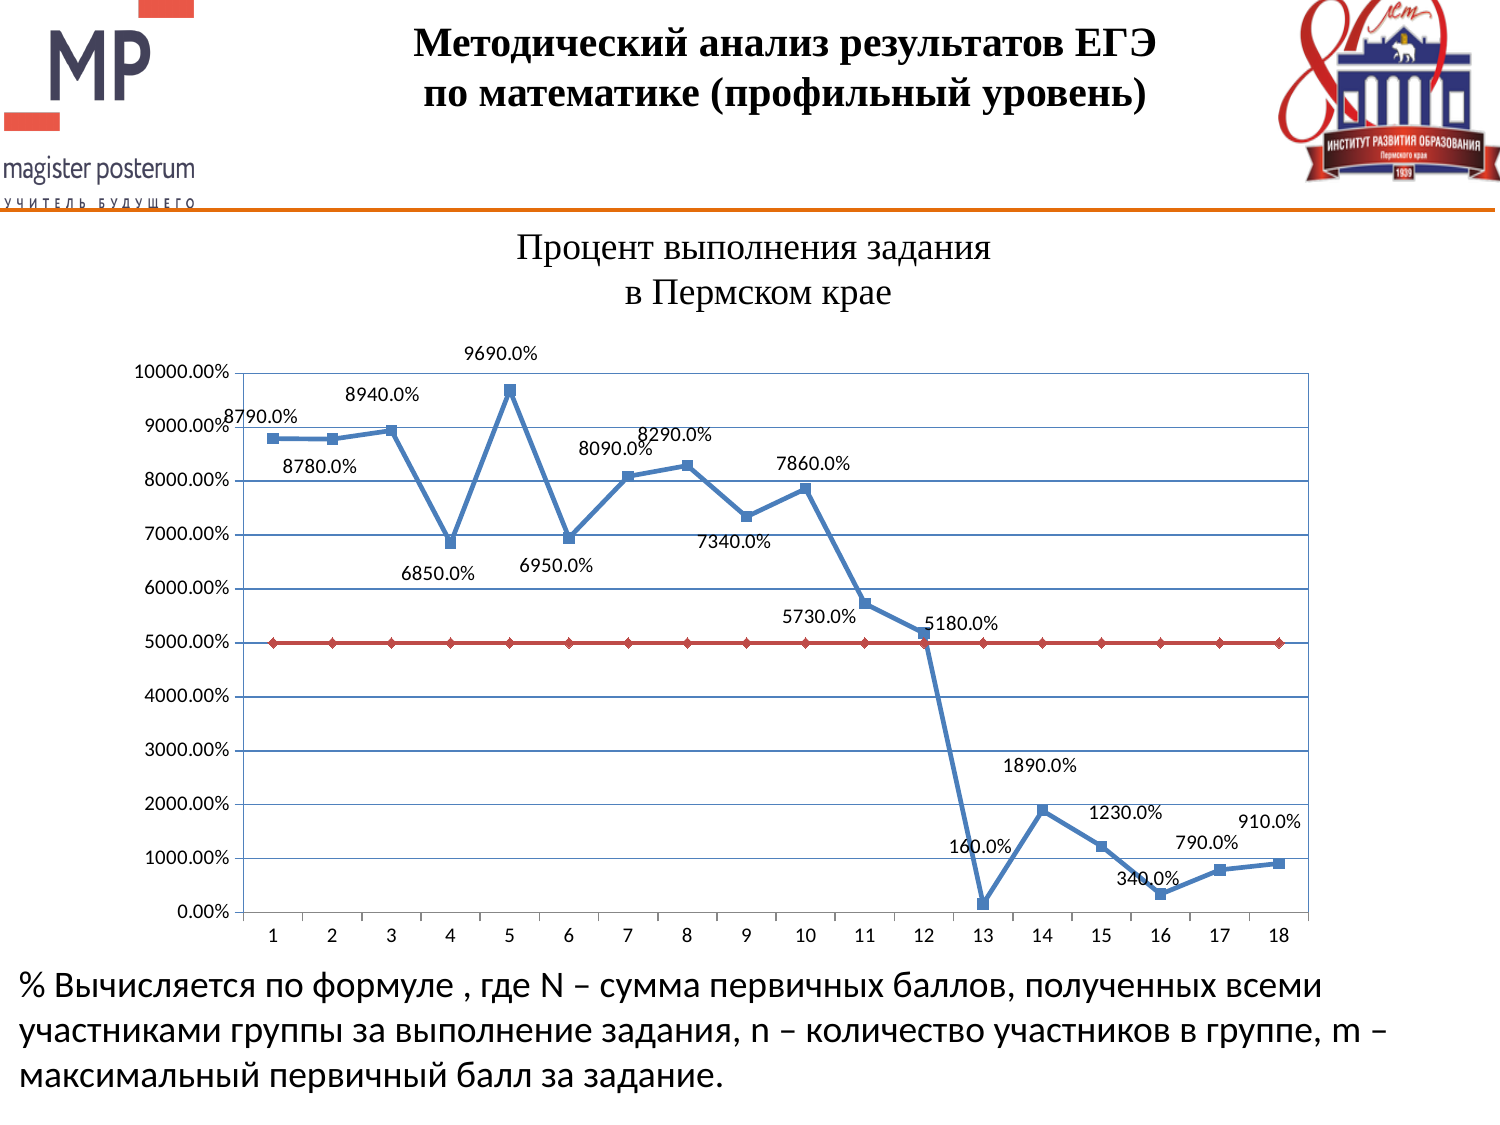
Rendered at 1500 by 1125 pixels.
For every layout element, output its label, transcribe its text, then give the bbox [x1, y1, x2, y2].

picture [1278, 0, 1500, 183]
chart [67, 223, 1498, 959]
text_box Методический анализ результатов ЕГЭ по математике (профильный уровень) [371, 7, 1199, 173]
picture [3, 0, 194, 209]
